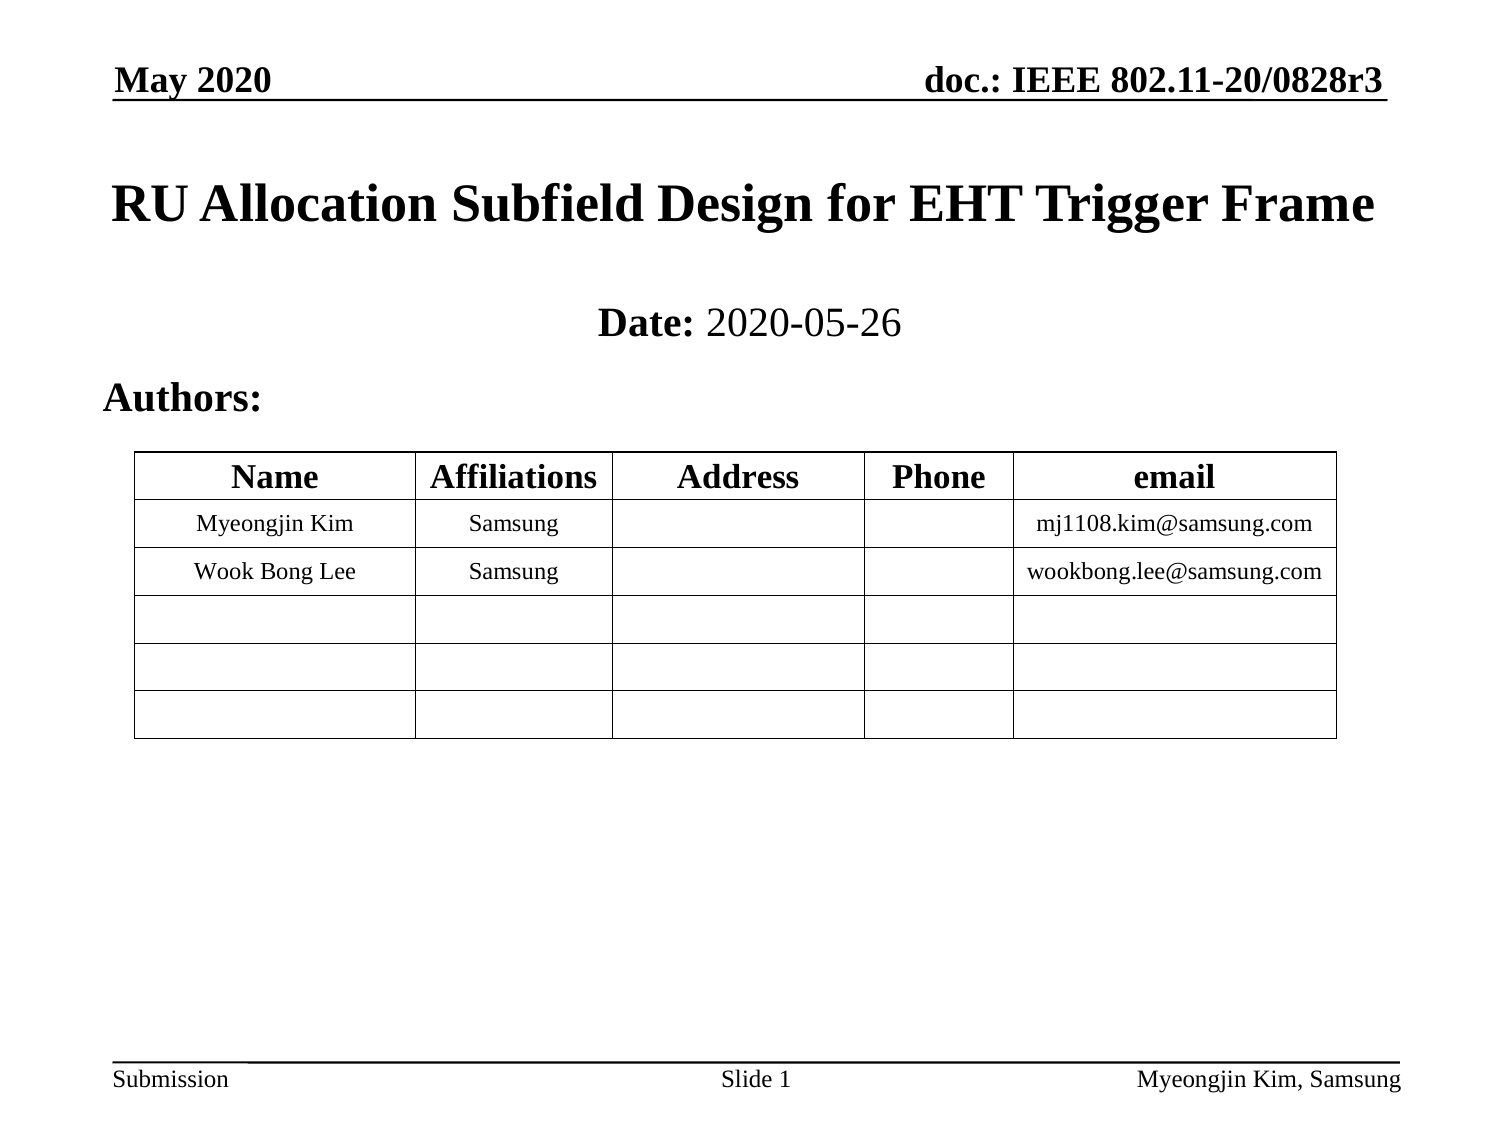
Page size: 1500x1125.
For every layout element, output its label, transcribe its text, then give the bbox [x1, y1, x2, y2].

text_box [85, 451, 1383, 1061]
text_box Authors: [87, 362, 325, 425]
slide_number Slide 1 [712, 1069, 800, 1093]
list Date: 2020-05-26 [112, 287, 1388, 351]
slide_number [114, 54, 335, 101]
footer Myeongjin Kim, Samsung [1130, 1061, 1402, 1093]
title RU Allocation Subfield Design for EHT Trigger Frame [62, 112, 1426, 288]
